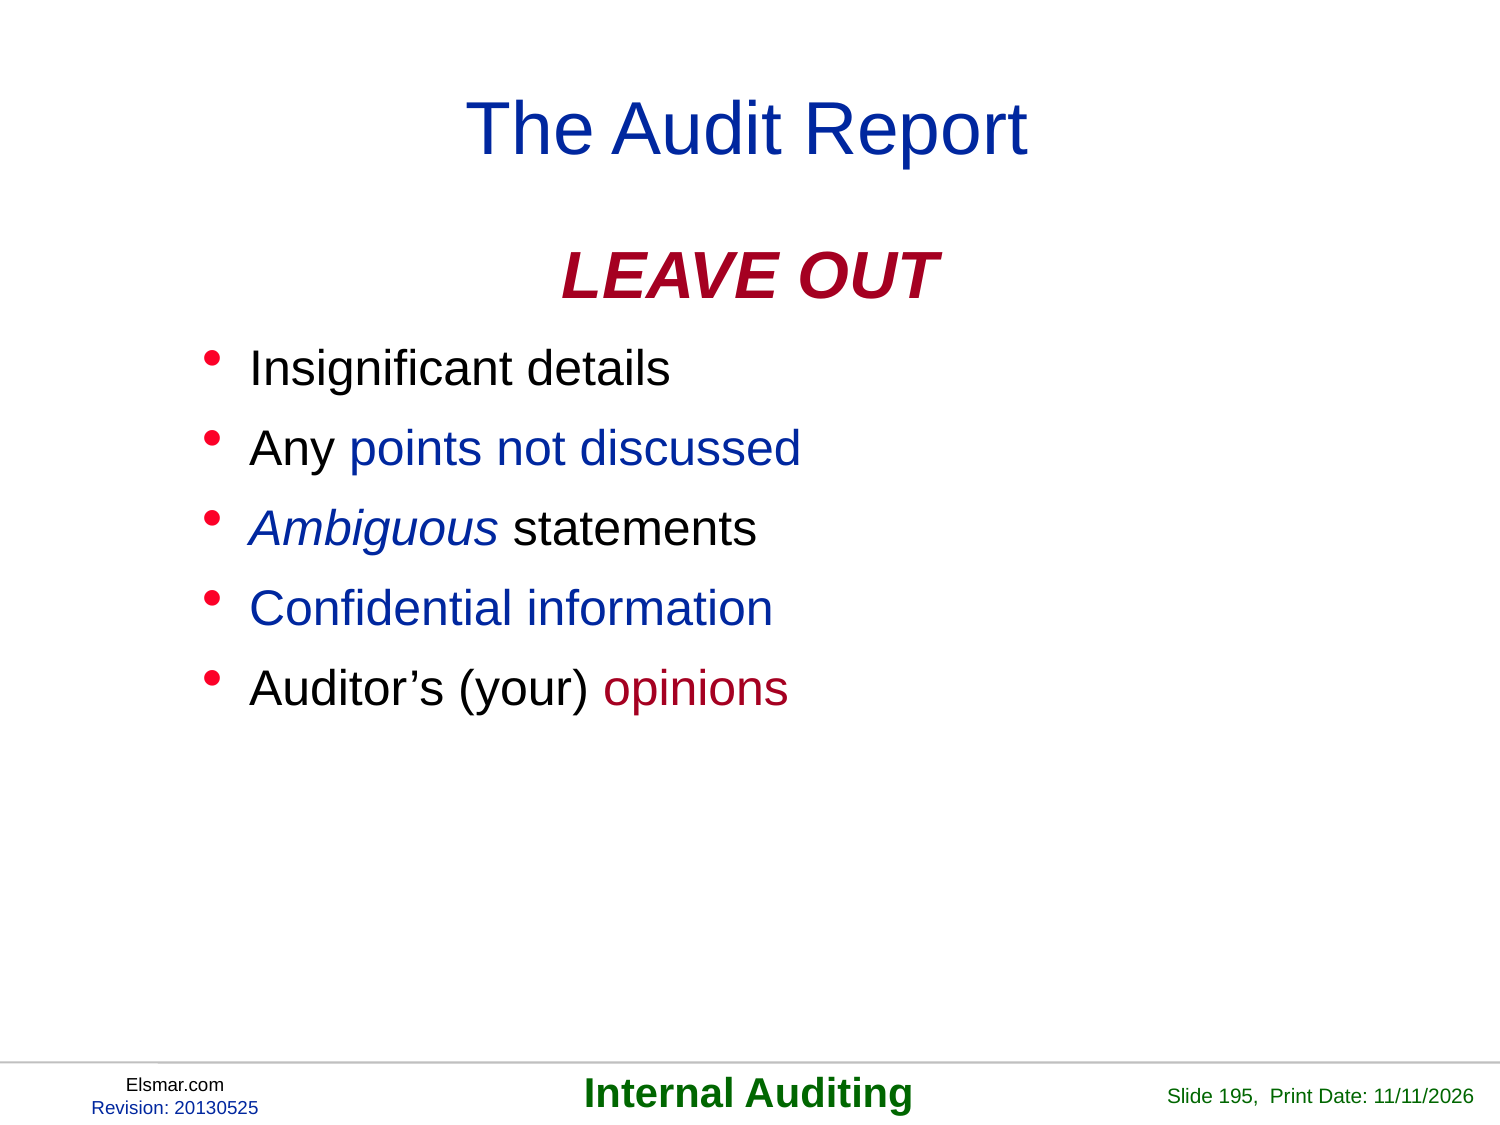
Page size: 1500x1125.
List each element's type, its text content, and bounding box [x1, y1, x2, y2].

list LEAVE OUT Insignificant details Any points not discussed Ambiguous statements Confidential information Auditor’s (your) opinions [112, 224, 1388, 957]
title The Audit Report [109, 30, 1385, 219]
